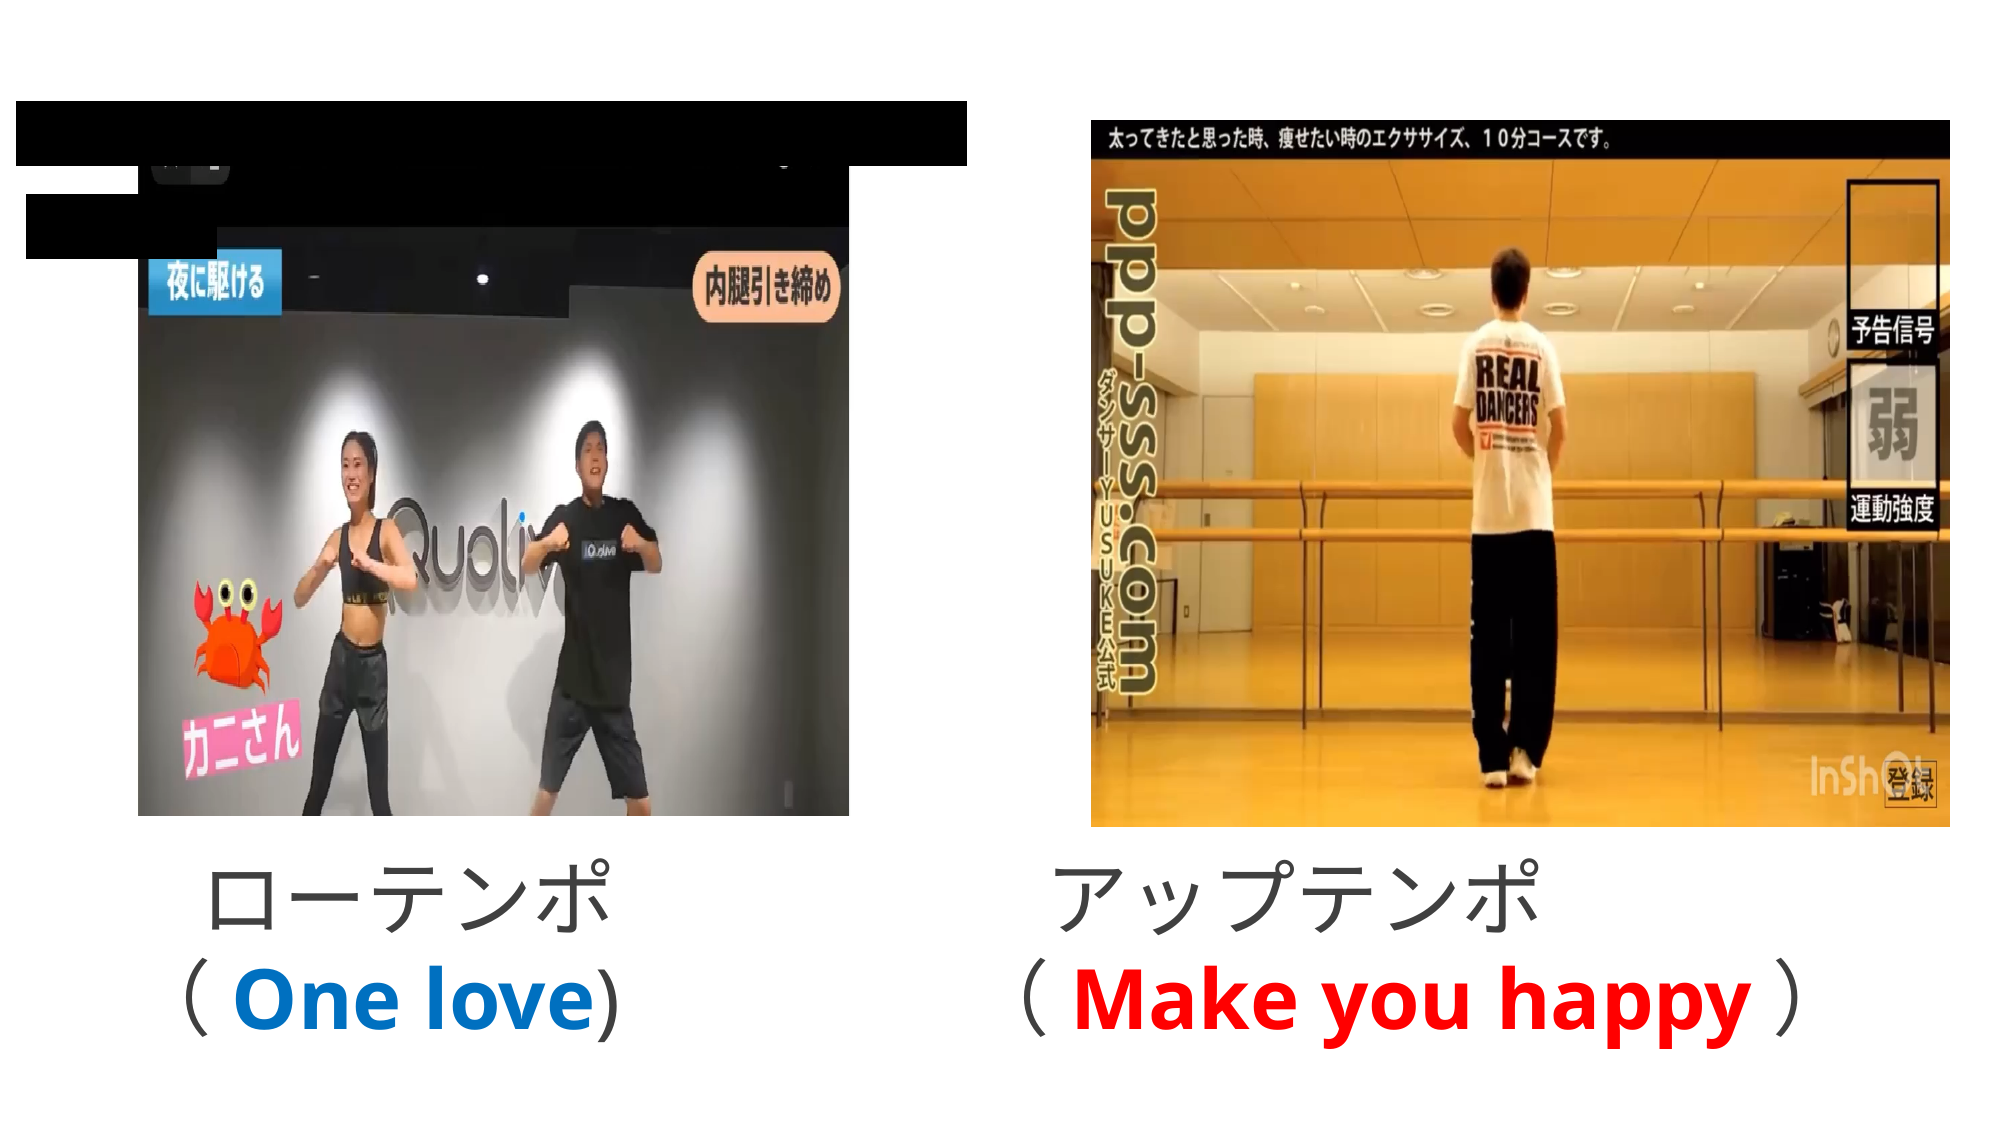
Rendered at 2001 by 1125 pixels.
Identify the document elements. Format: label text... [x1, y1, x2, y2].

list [18, 102, 968, 817]
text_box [1091, 119, 1951, 828]
text_box ローテンポ アップテンポ （One love) （Make you happy） [18, 838, 2000, 1125]
title [137, 59, 1863, 278]
